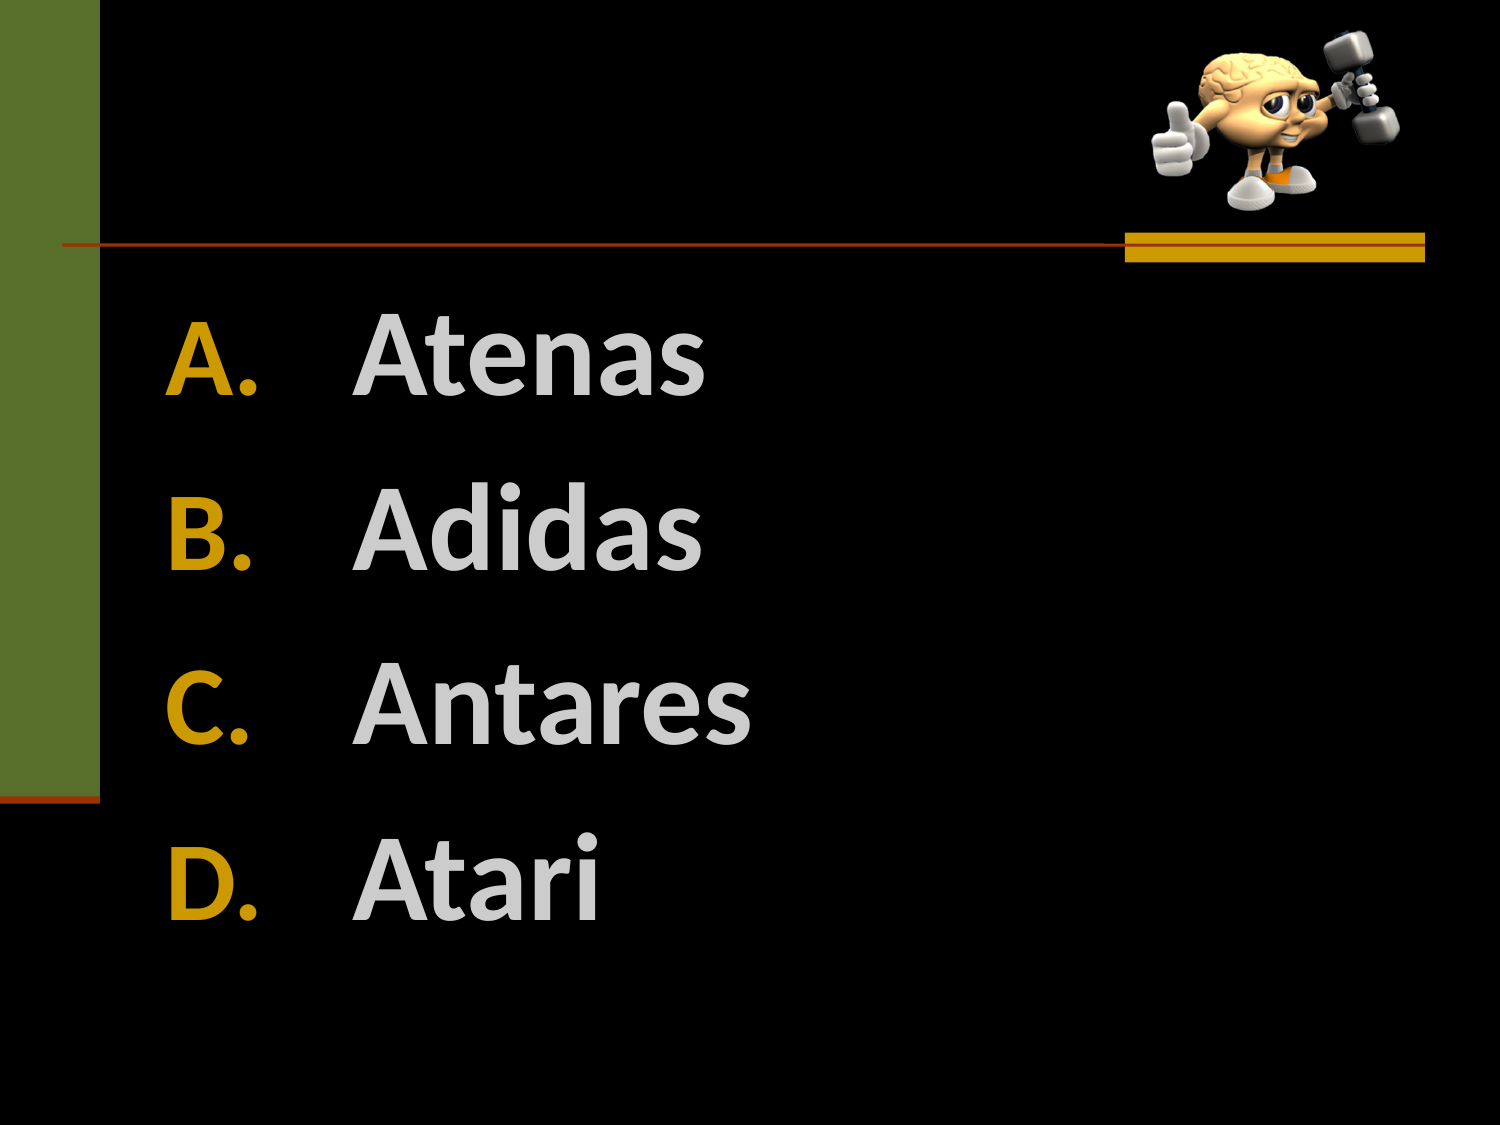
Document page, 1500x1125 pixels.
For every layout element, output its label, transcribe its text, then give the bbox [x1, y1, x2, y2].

picture [1151, 30, 1400, 211]
list Atenas Adidas Antares Atari [150, 262, 1425, 1047]
